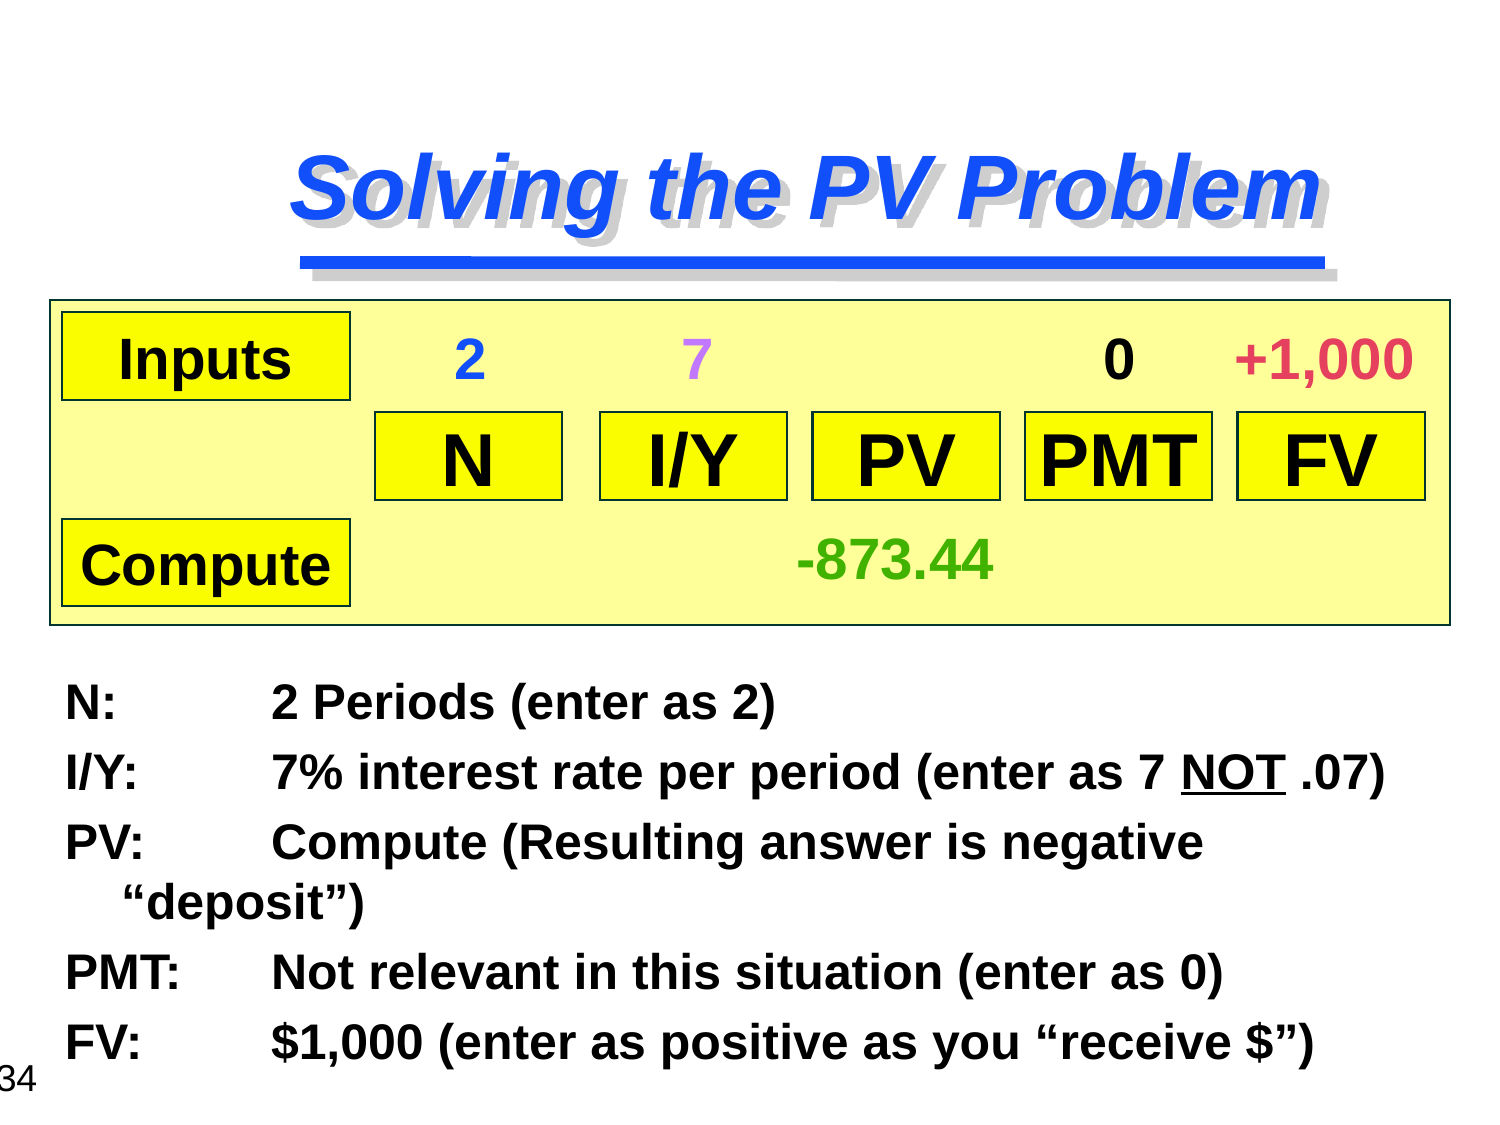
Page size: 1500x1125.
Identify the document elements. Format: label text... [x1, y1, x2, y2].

text_box Compute [62, 518, 350, 607]
text_box N [375, 412, 563, 500]
text_box PV [812, 412, 1000, 500]
text_box PMT [1025, 412, 1213, 500]
title Solving the PV Problem [274, 77, 1489, 288]
text_box I/Y [600, 412, 788, 500]
text_box Inputs [62, 312, 350, 400]
text_box FV [1237, 412, 1425, 500]
text_box 2 7 0 +1,000 [374, 312, 1425, 400]
text_box [50, 299, 1450, 625]
text_box -873.44 [374, 512, 1425, 600]
text_box N: 2 Periods (enter as 2) I/Y: 7% interest rate per period (enter as 7 NOT .07) PV: Compute (Resulting answer is negative “deposit”) PMT: Not relevant in this situation (enter as 0) FV: $1,000 (enter as positive as you “receive $”) [50, 662, 1438, 1038]
